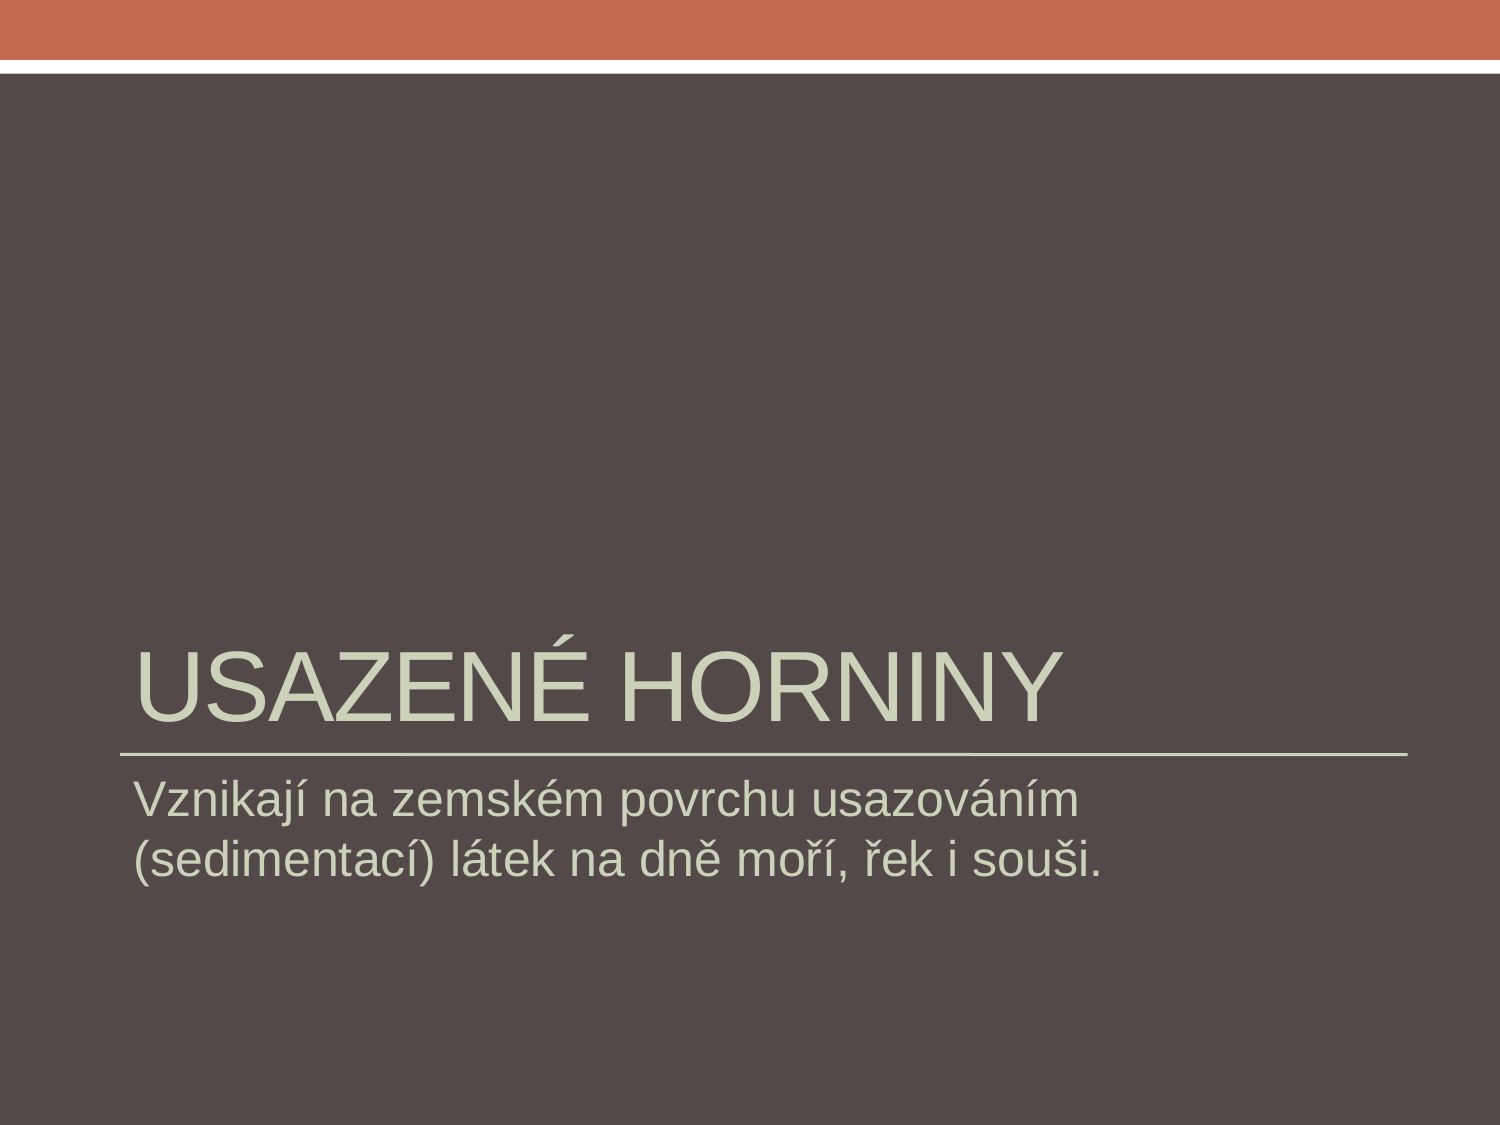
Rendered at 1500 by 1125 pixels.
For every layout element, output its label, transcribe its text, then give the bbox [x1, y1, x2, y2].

title Usazené horniny [118, 387, 1394, 749]
list Vznikají na zemském povrchu usazováním (sedimentací) látek na dně moří, řek i souši. [118, 758, 1394, 1006]
